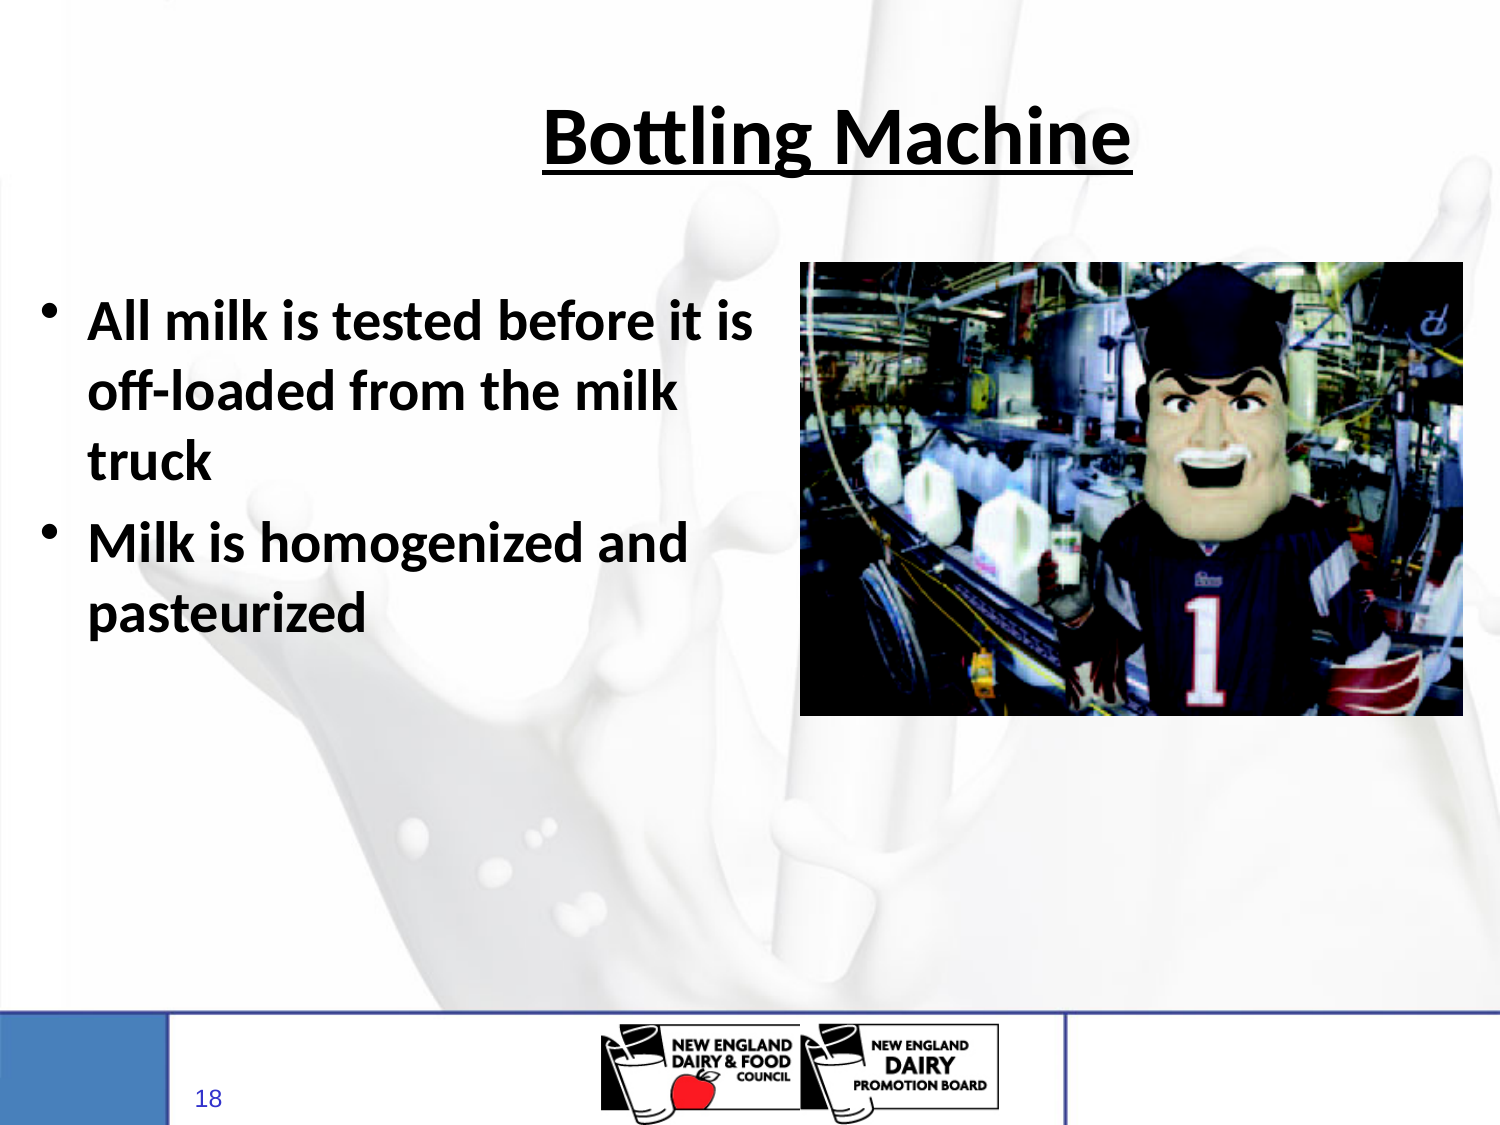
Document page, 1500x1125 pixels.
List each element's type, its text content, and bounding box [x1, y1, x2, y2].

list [799, 262, 1463, 716]
picture [0, 0, 1500, 1125]
title Bottling Machine [449, 37, 1226, 226]
list All milk is tested before it is off-loaded from the milk truck Milk is homogenized and pasteurized [0, 274, 788, 951]
